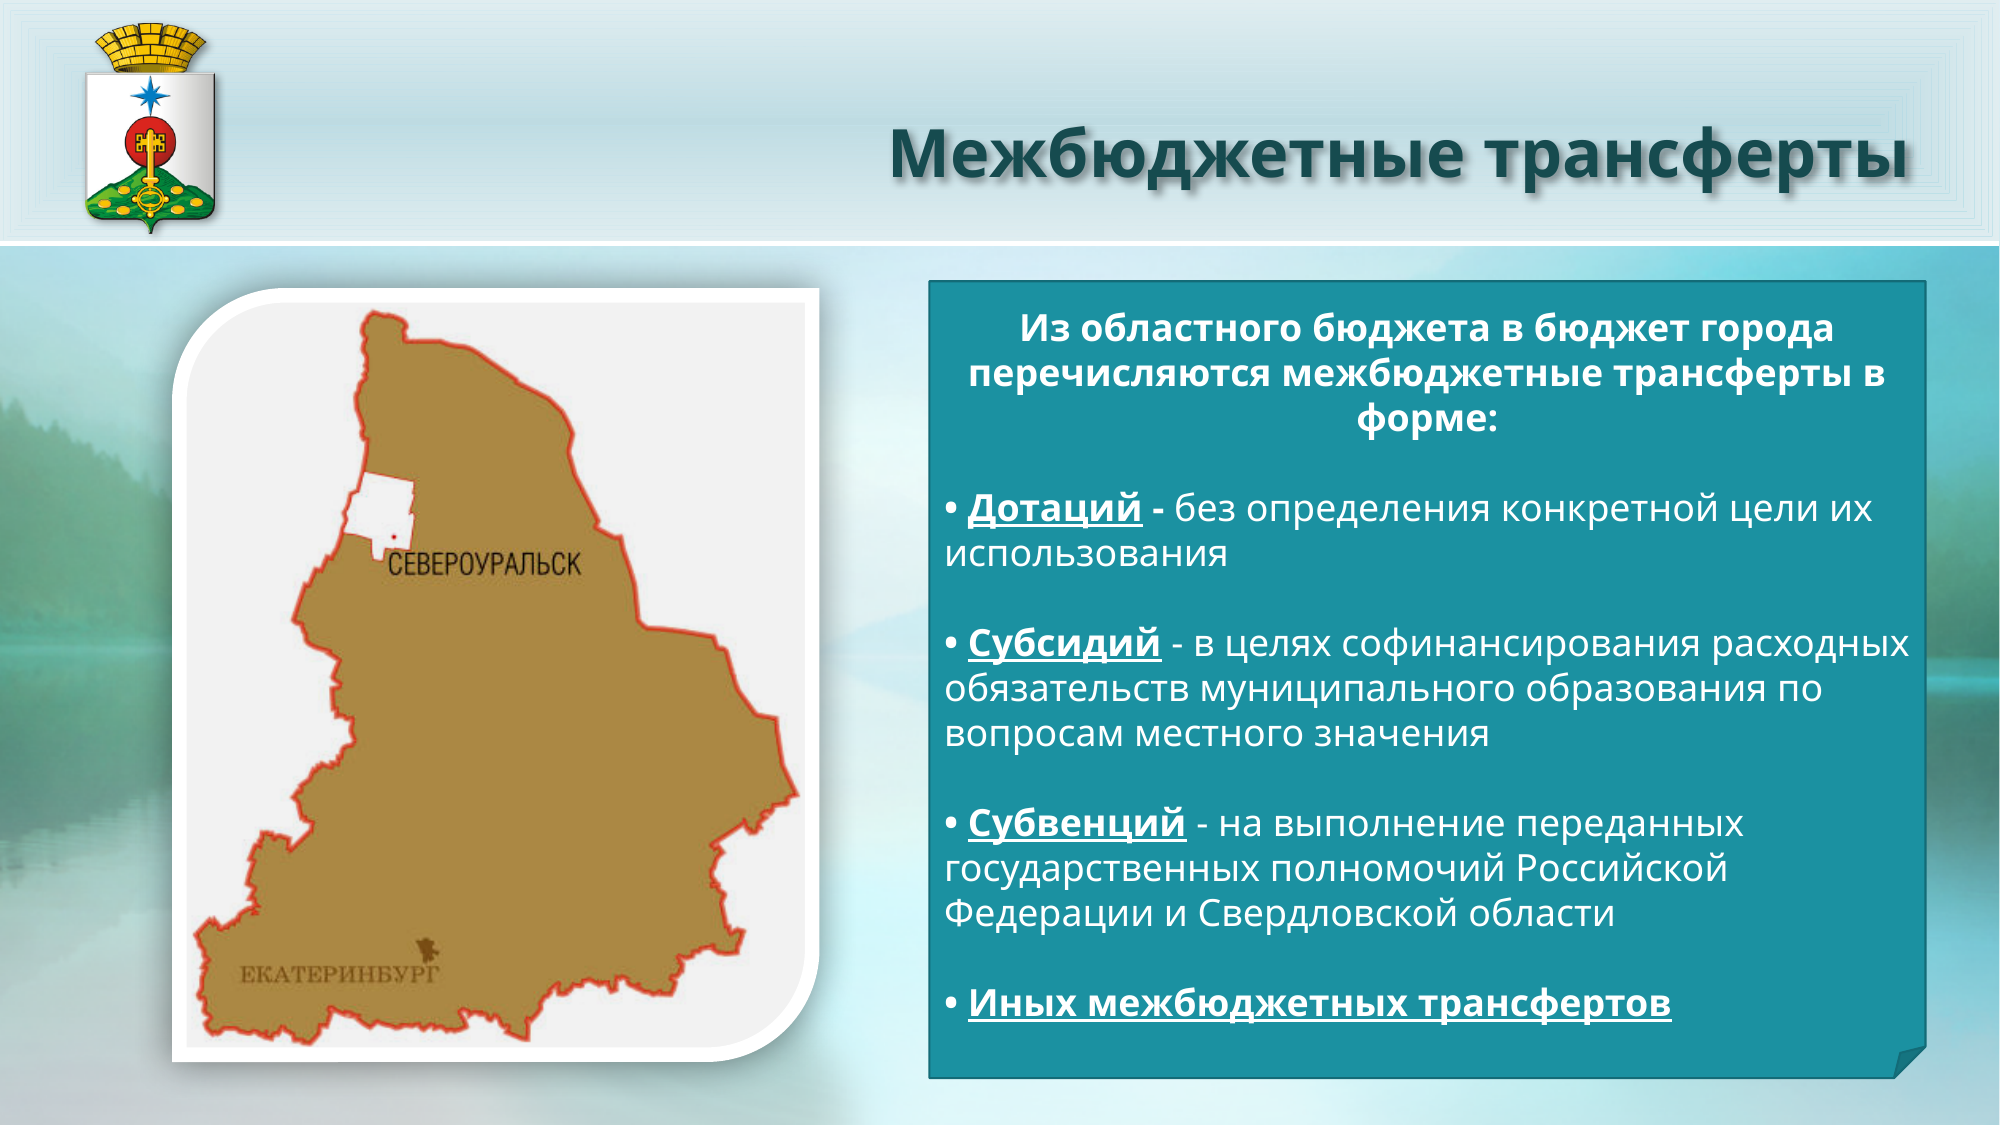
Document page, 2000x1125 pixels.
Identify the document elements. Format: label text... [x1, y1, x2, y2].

text_box Из областного бюджета в бюджет города перечисляются межбюджетные трансферты в форме: • Дотаций - без определения конкретной цели их использования • Субсидий - в целях софинансирования расходных обязательств муниципального образования по вопросам местного значения • Субвенций - на выполнение переданных государственных полномочий Российской Федерации и Свердловской области • Иных межбюджетных трансфертов [928, 280, 1927, 1080]
text_box [0, 0, 2000, 243]
title Межбюджетные трансферты [272, 34, 1926, 200]
picture [0, 244, 2000, 1125]
picture [85, 23, 215, 234]
